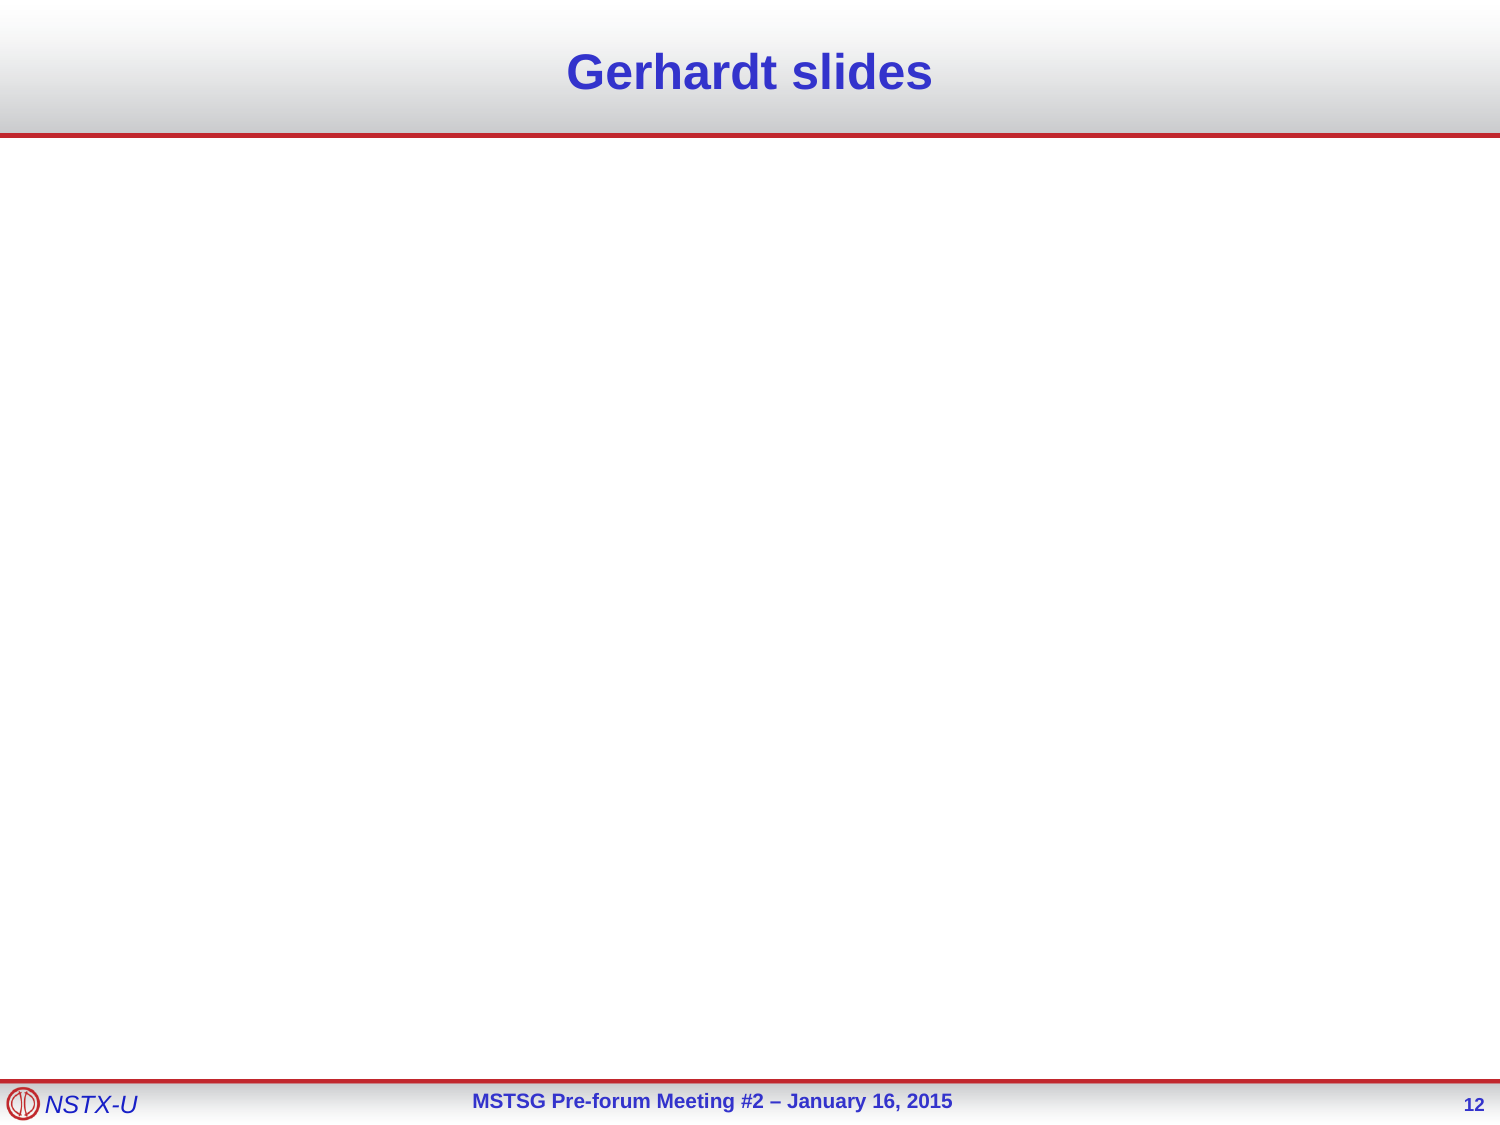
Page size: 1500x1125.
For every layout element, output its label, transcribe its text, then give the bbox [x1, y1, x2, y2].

picture [0, 1079, 1500, 1125]
slide_number 12 [1374, 1091, 1500, 1117]
title Gerhardt slides [0, 2, 1500, 137]
